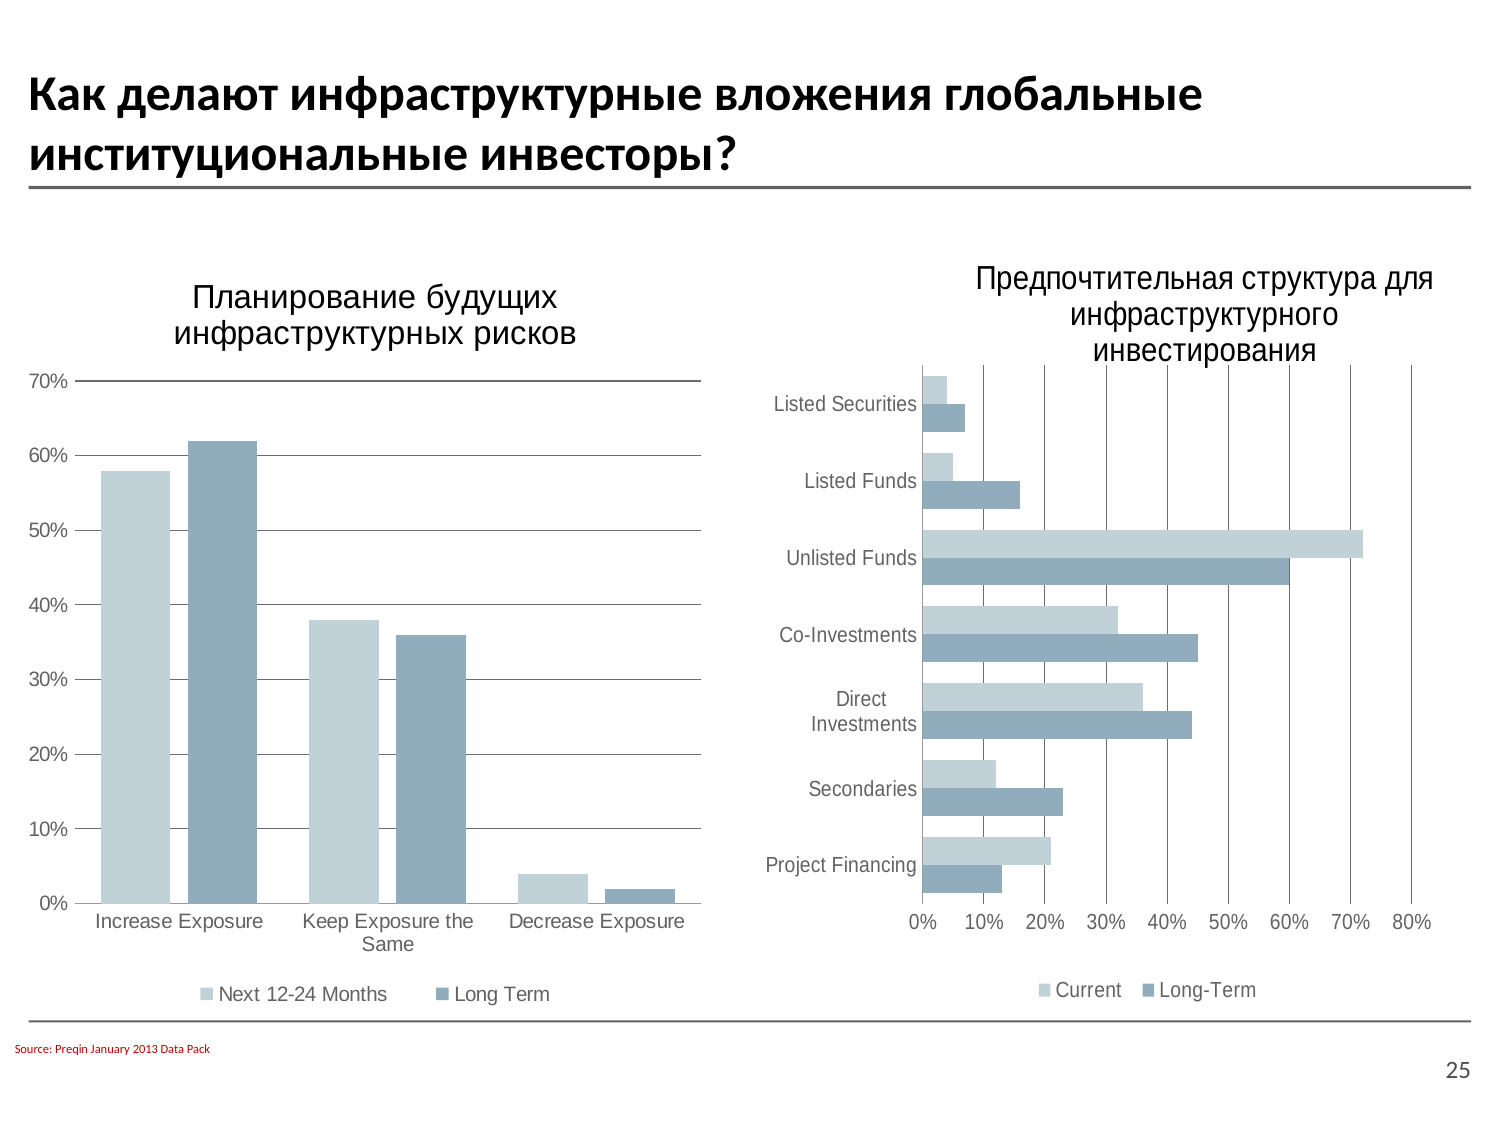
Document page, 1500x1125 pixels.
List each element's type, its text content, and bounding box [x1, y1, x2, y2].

chart [765, 244, 1440, 1035]
list Source: Preqin January 2013 Data Pack [0, 1033, 1388, 1086]
chart [28, 244, 713, 1034]
title Как делают инфраструктурные вложения глобальные институциональные инвесторы? [28, 89, 1472, 188]
